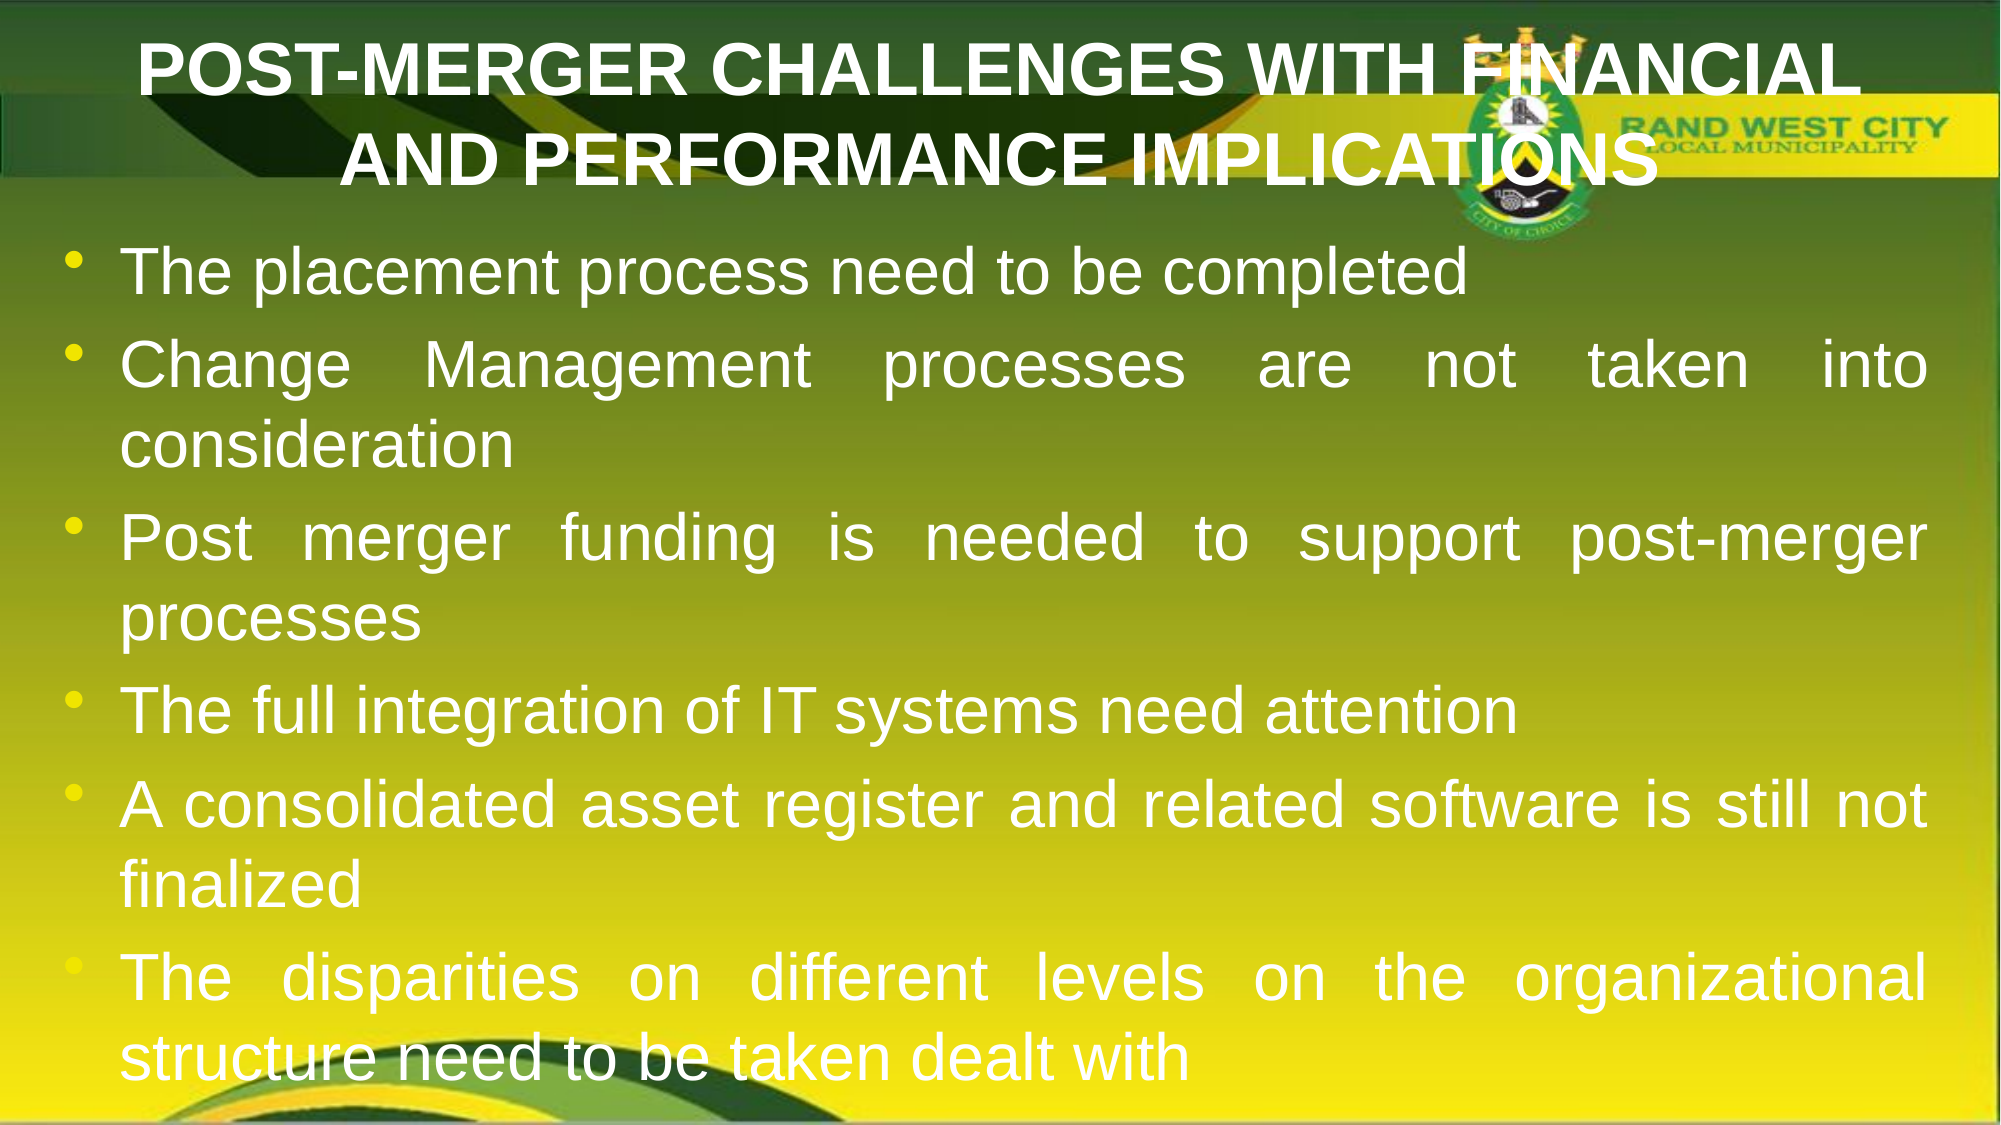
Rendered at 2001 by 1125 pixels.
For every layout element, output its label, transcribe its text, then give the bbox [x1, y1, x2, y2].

picture [0, 0, 2001, 1125]
list The placement process need to be completed Change Management processes are not taken into consideration Post merger funding is needed to support post-merger processes The full integration of IT systems need attention A consolidated asset register and related software is still not finalized The disparities on different levels on the organizational structure need to be taken dealt with [47, 220, 1946, 1047]
title POST-MERGER CHALLENGES WITH FINANCIAL AND PERFORMANCE IMPLICATIONS [66, 0, 1934, 220]
